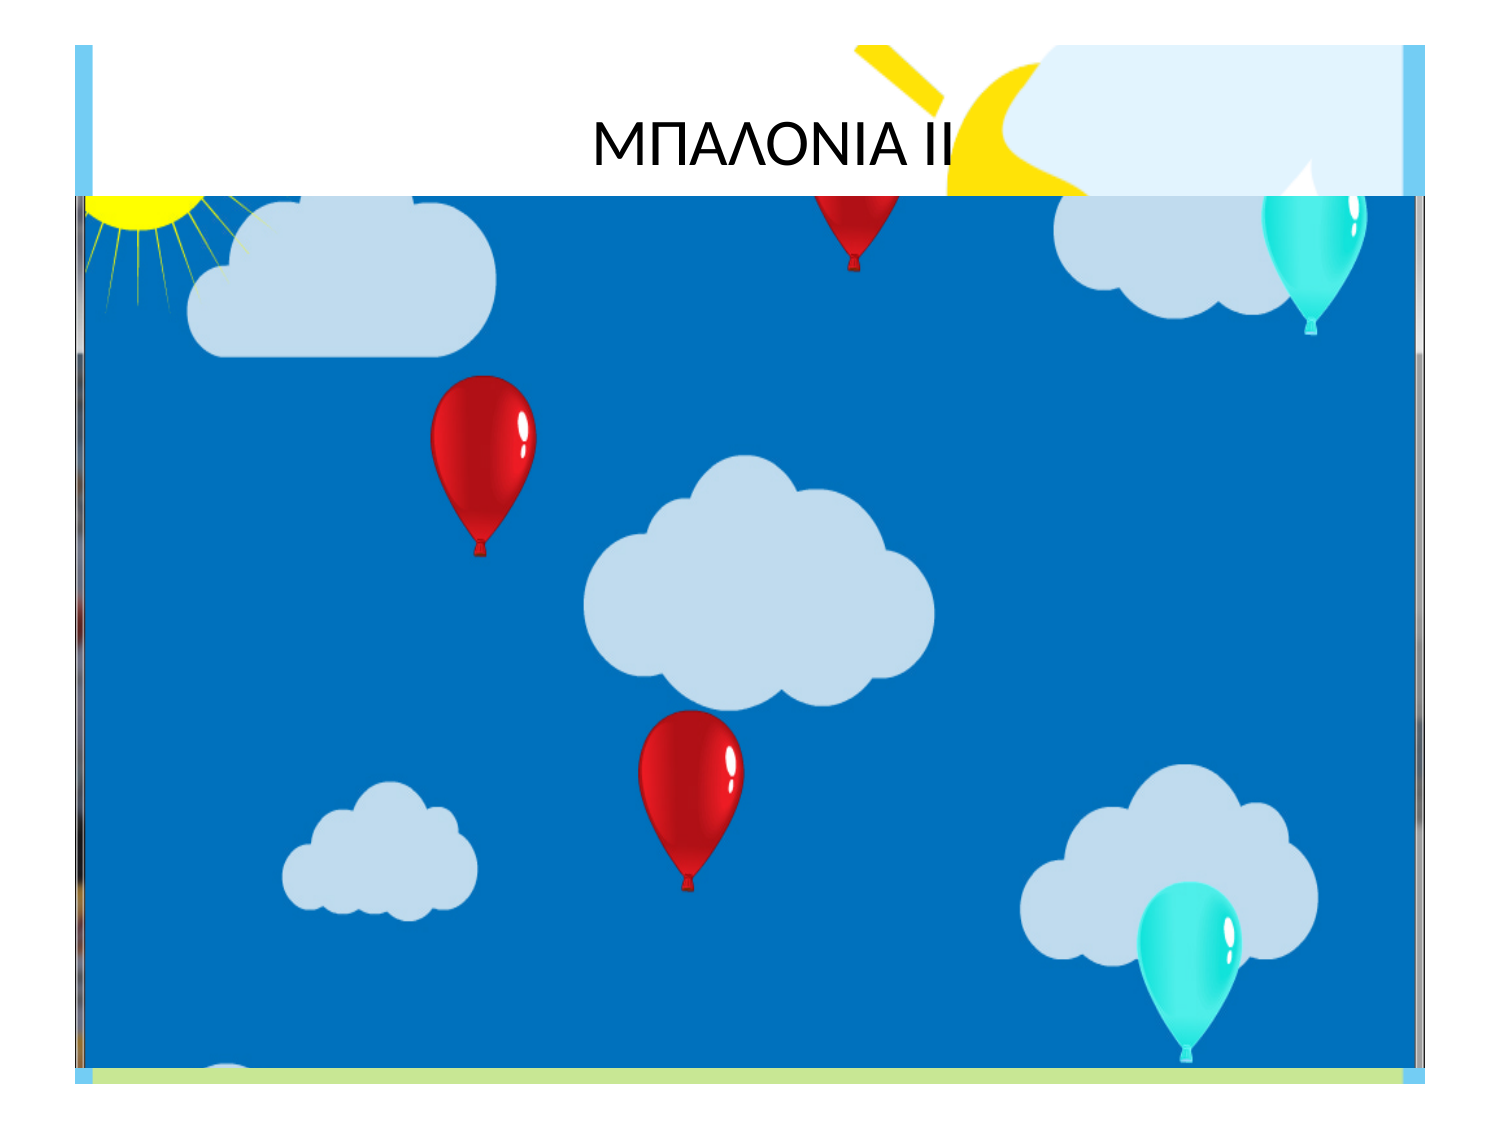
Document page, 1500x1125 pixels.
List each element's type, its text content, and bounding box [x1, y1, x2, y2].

picture [75, 1068, 1425, 1084]
picture [75, 45, 122, 196]
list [74, 196, 1426, 1068]
title ΜΠΑΛΟΝΙΑ ΙΙ [122, 45, 1425, 196]
